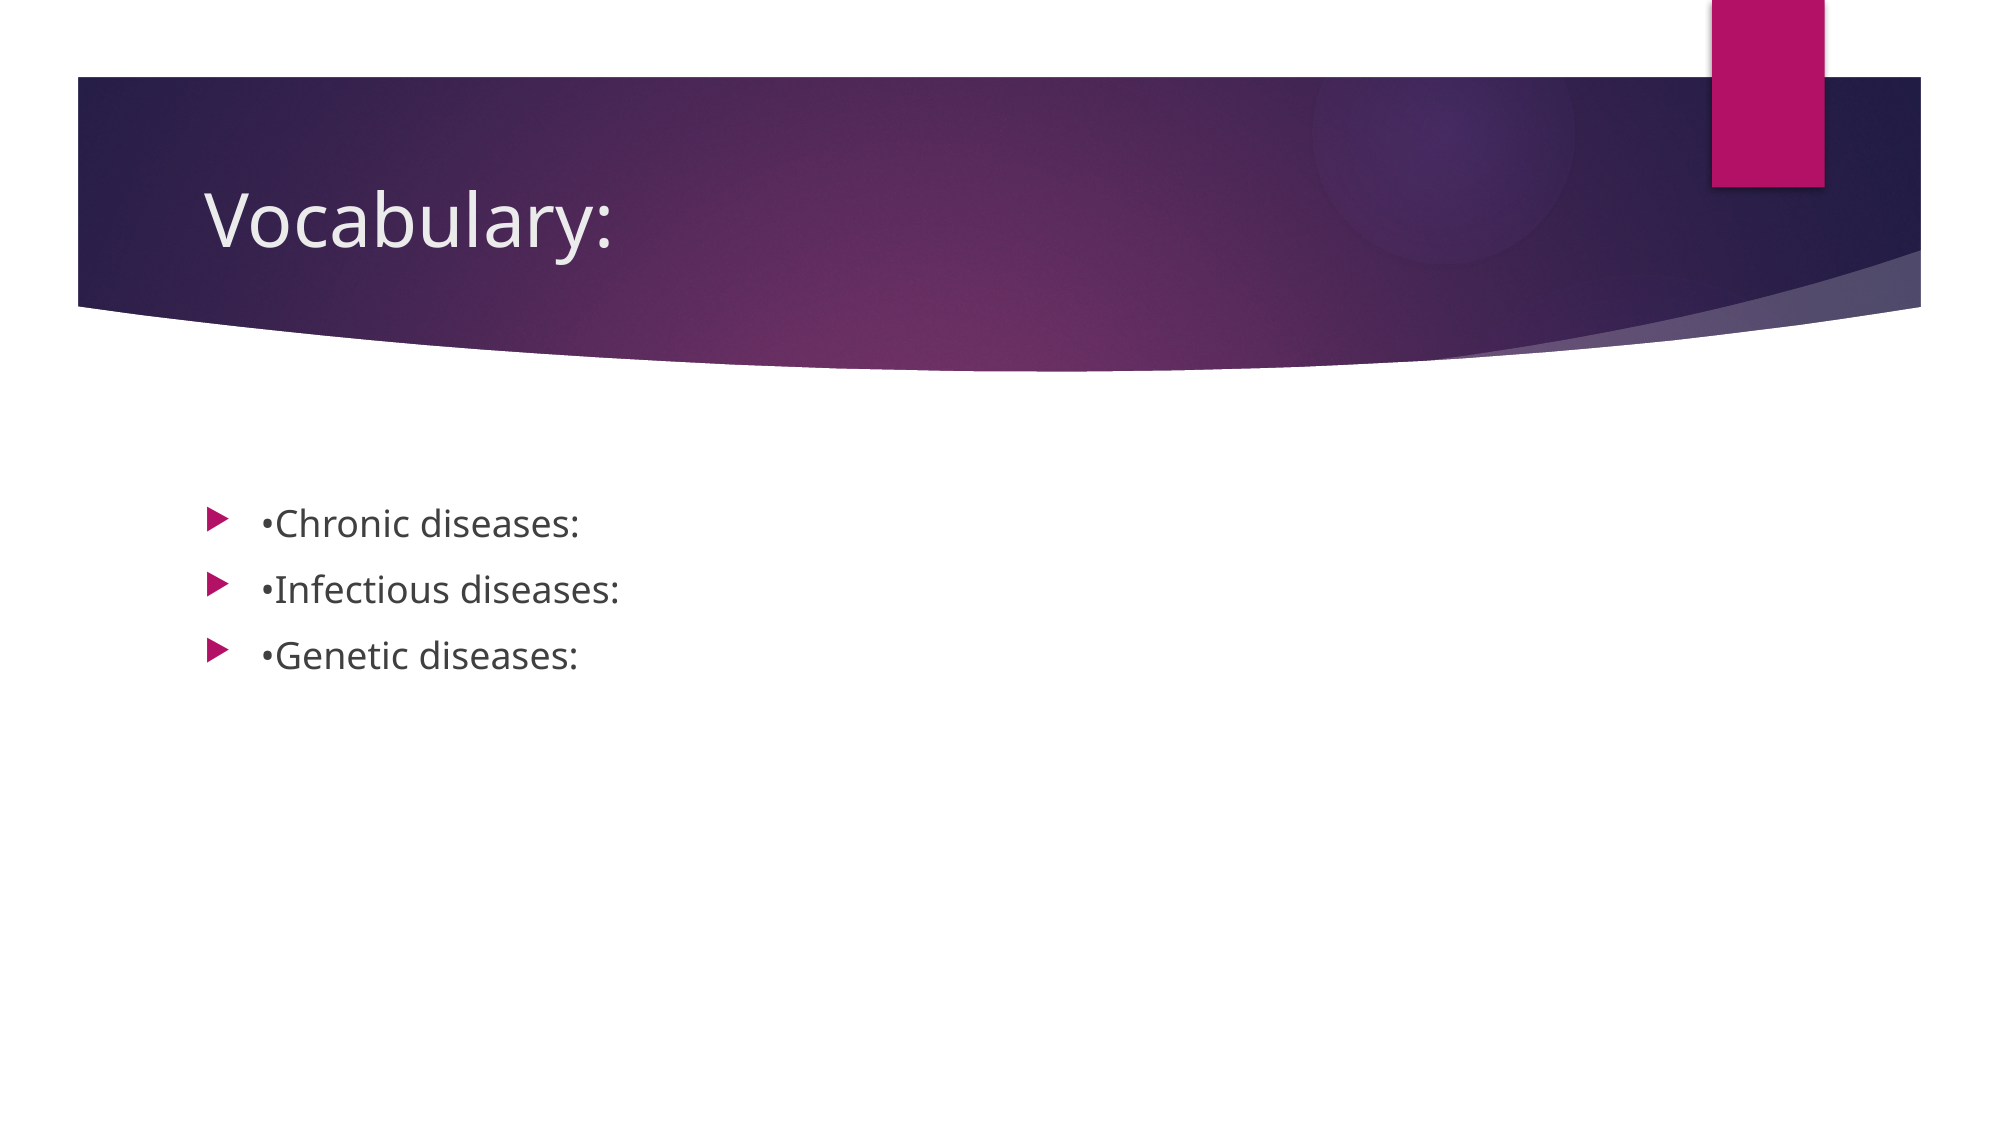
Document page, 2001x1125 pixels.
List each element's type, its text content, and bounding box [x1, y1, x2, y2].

list •Chronic diseases: •Infectious diseases: •Genetic diseases: [189, 427, 1638, 988]
title Vocabulary: [189, 159, 1627, 276]
